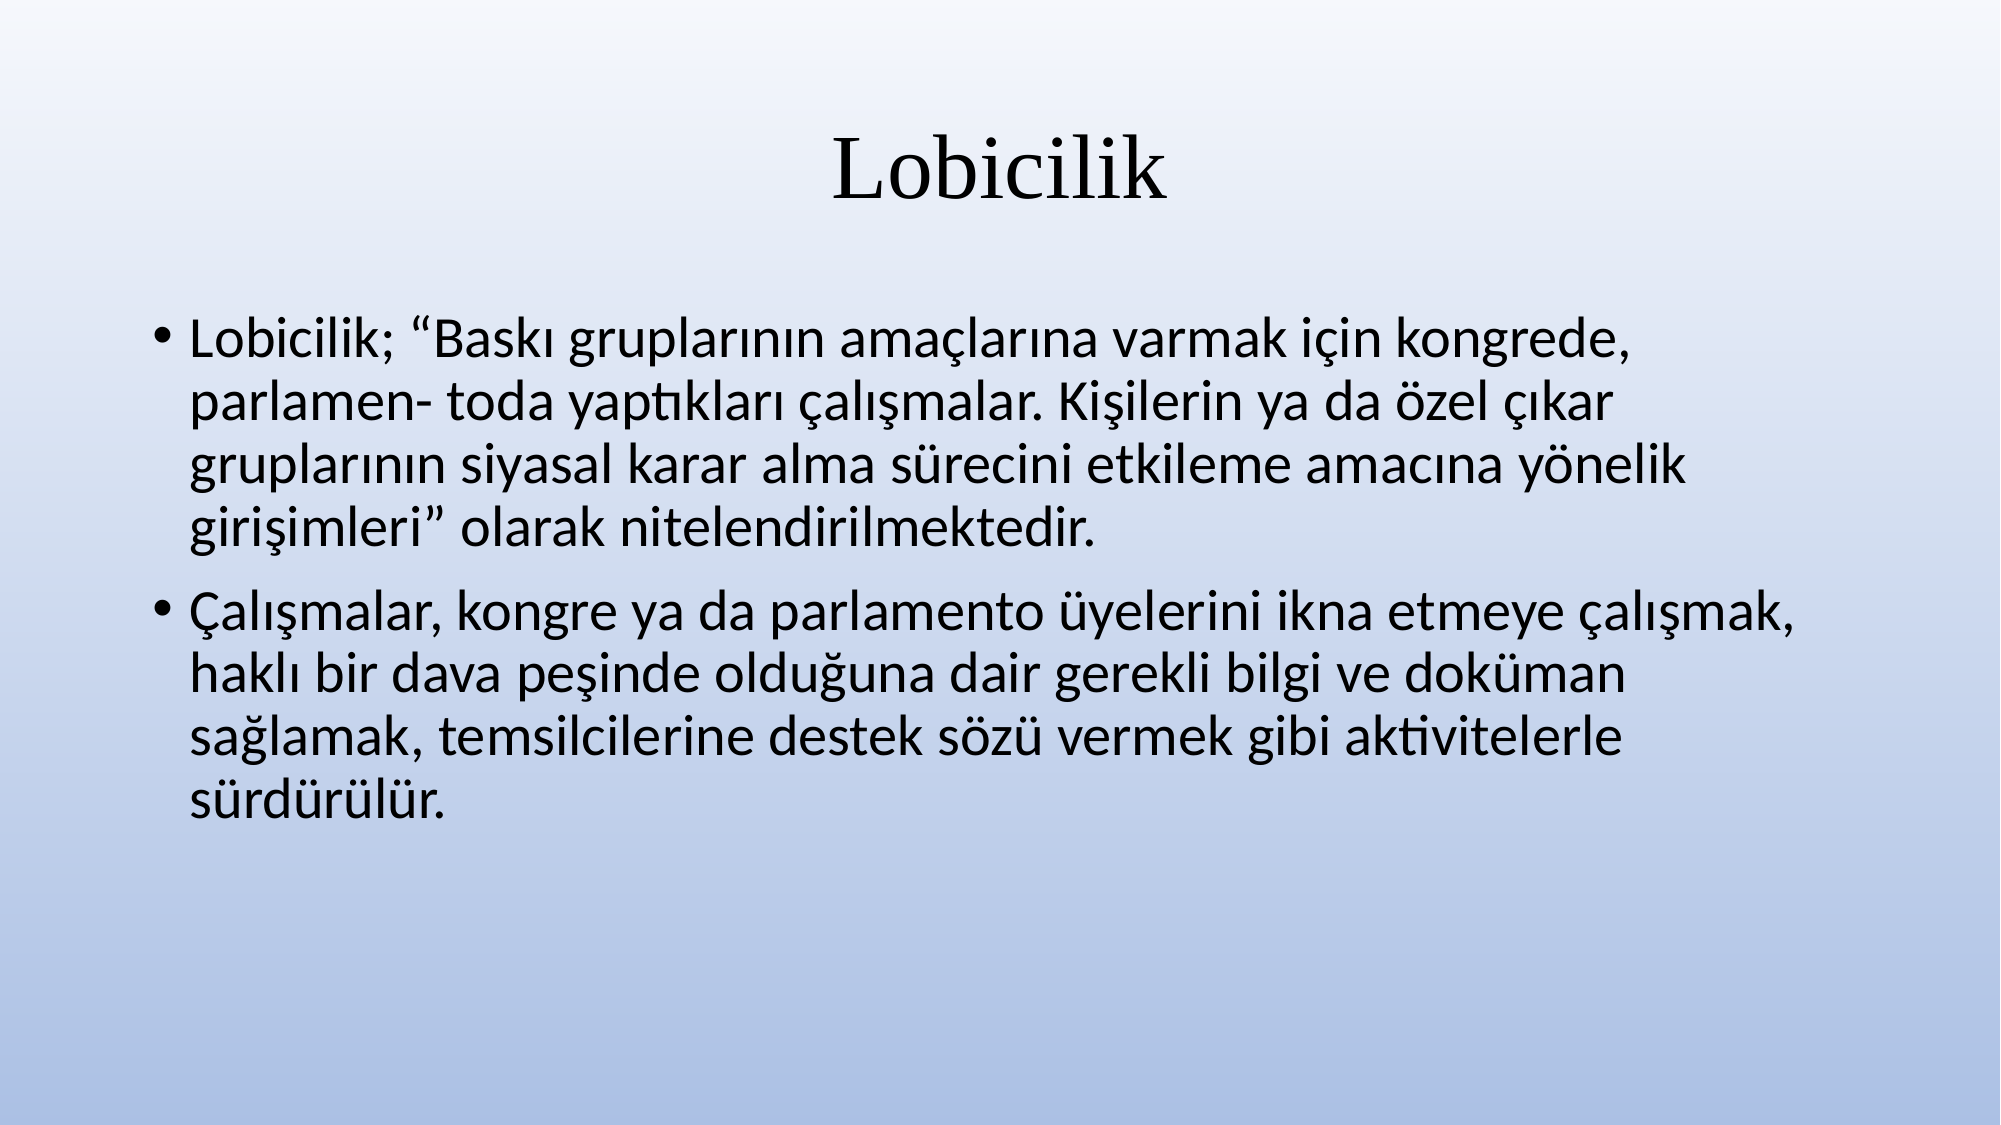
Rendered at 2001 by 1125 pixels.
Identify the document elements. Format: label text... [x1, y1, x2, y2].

list Lobicilik; “Baskı gruplarının amaçlarına varmak için kongrede, parlamen- toda yaptıkları çalışmalar. Kişilerin ya da özel çıkar gruplarının siyasal karar alma sürecini etkileme amacına yönelik girişimleri” olarak nitelendirilmektedir. Çalışmalar, kongre ya da parlamento üyelerini ikna etmeye çalışmak, haklı bir dava peşinde olduğuna dair gerekli bilgi ve doküman sağlamak, temsilcilerine destek sözü vermek gibi aktivitelerle sürdürülür. [137, 299, 1863, 1014]
title Lobicilik [137, 59, 1863, 278]
